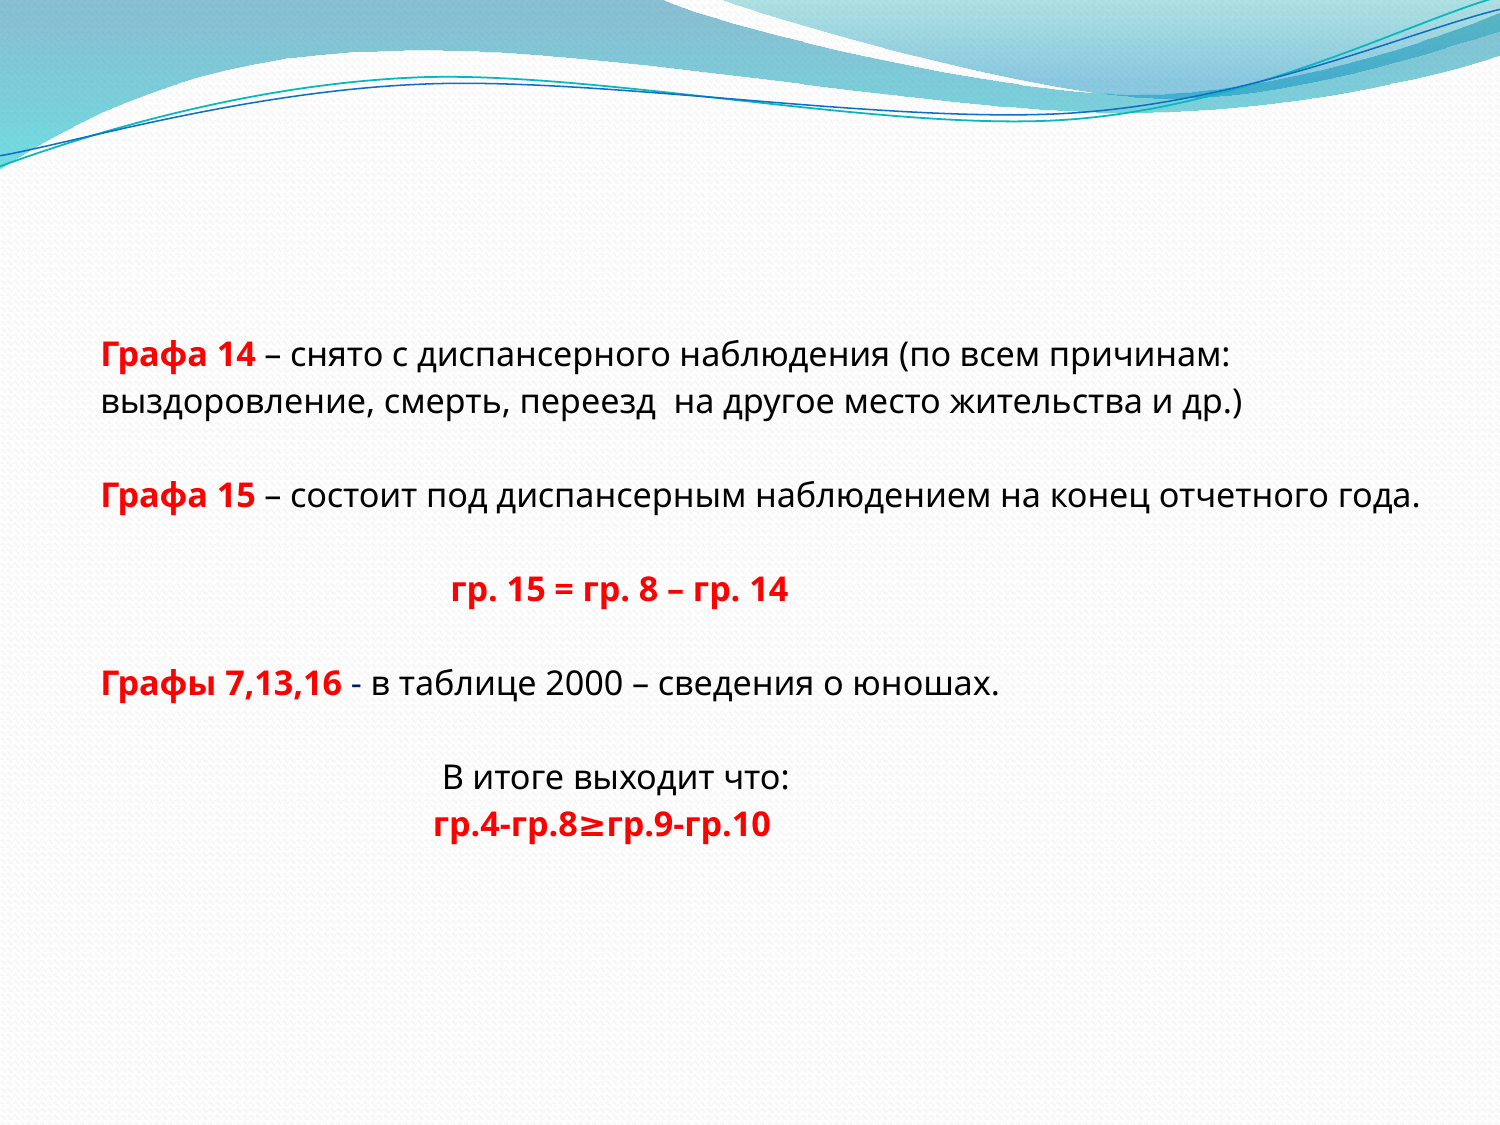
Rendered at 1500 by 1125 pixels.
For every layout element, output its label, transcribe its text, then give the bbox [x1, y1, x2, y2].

title Графа 14 – снято с диспансерного наблюдения (по всем причинам: выздоровление, смерть, переезд на другое место жительства и др.) Графа 15 – состоит под диспансерным наблюдением на конец отчетного года. гр. 15 = гр. 8 – гр. 14 Графы 7,13,16 - в таблице 2000 – сведения о юношах. В итоге выходит что: гр.4-гр.8≥гр.9-гр.10 [100, 267, 1436, 965]
